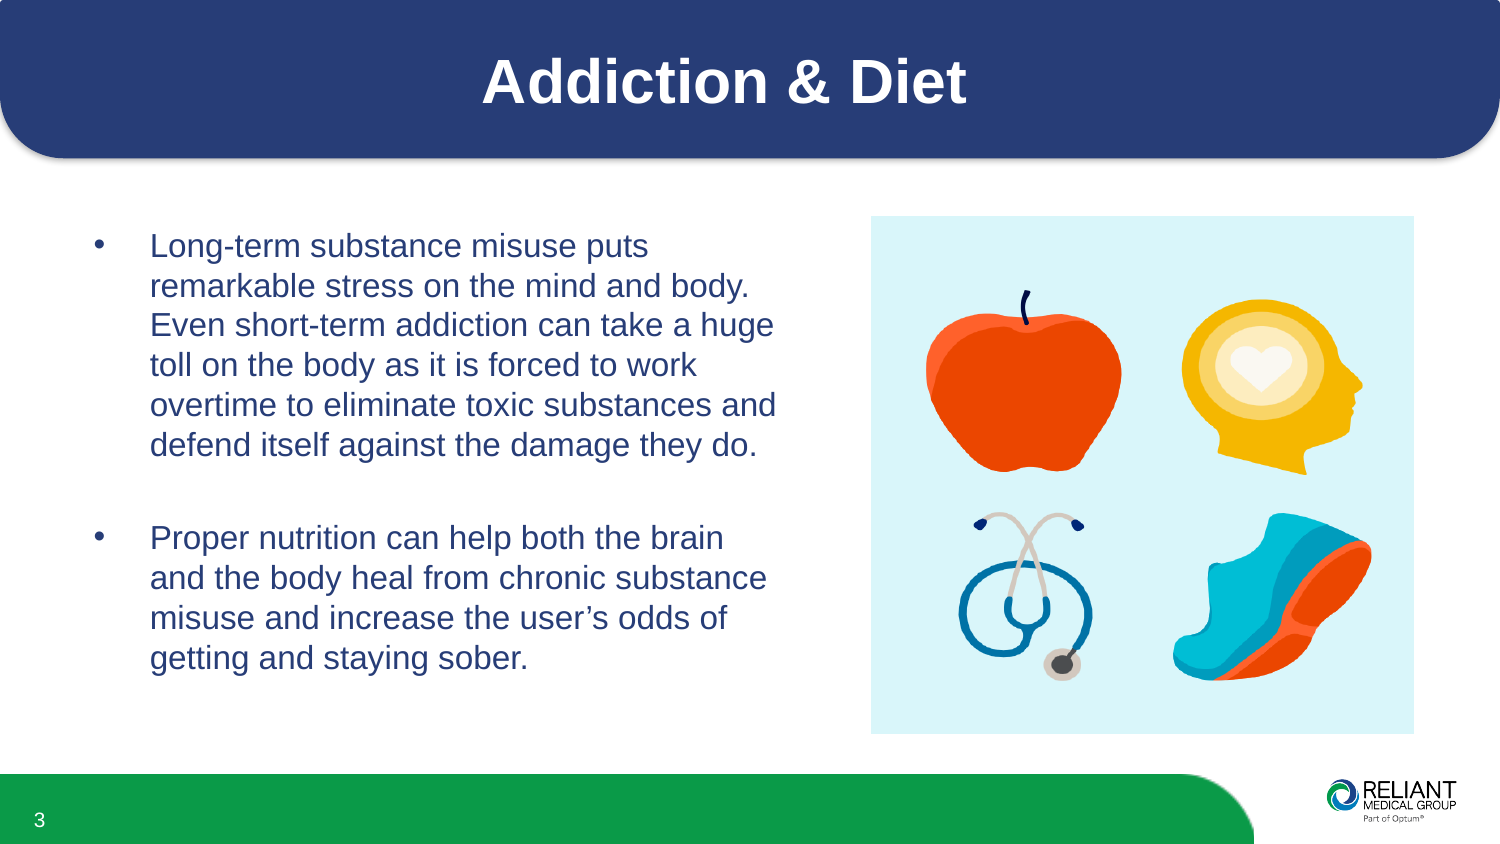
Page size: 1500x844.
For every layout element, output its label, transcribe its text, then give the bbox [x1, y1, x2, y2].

list Long-term substance misuse puts remarkable stress on the mind and body. Even short-term addiction can take a huge toll on the body as it is forced to work overtime to eliminate toxic substances and defend itself against the damage they do. Proper nutrition can help both the brain and the body heal from chronic substance misuse and increase the user’s odds of getting and staying sober. [78, 216, 803, 734]
picture [1298, 760, 1480, 839]
slide_number 3 [19, 799, 332, 841]
list Addiction & Diet [132, 41, 1317, 134]
picture [870, 216, 1414, 734]
